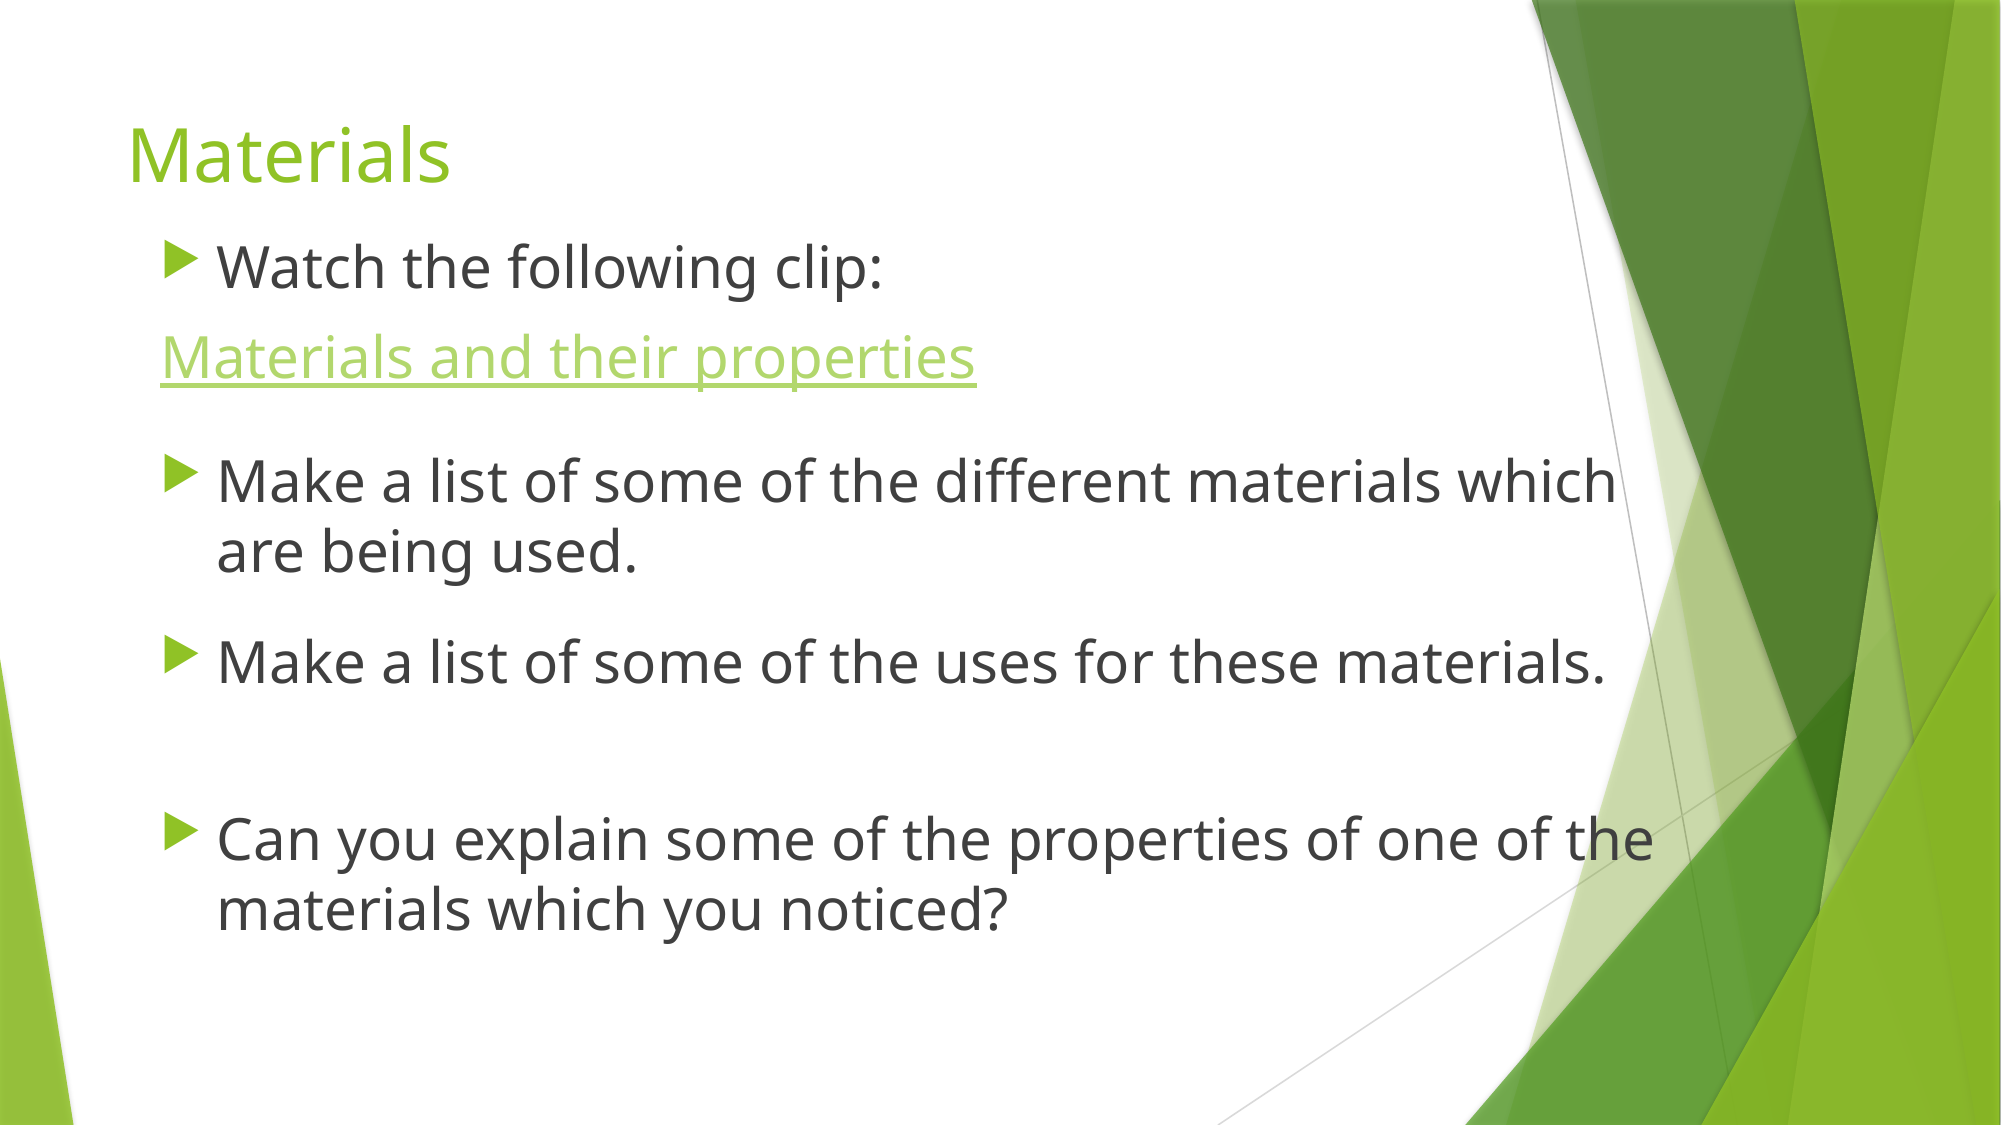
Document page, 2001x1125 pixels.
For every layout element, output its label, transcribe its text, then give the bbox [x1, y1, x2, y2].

text_box Can you explain some of the properties of one of the materials which you noticed? [145, 795, 1719, 973]
title Materials [111, 99, 1522, 317]
text_box Make a list of some of the uses for these materials. [145, 617, 1719, 795]
text_box Watch the following clip: Materials and their properties [145, 222, 1937, 411]
text_box Make a list of some of the different materials which are being used. [145, 436, 1719, 592]
